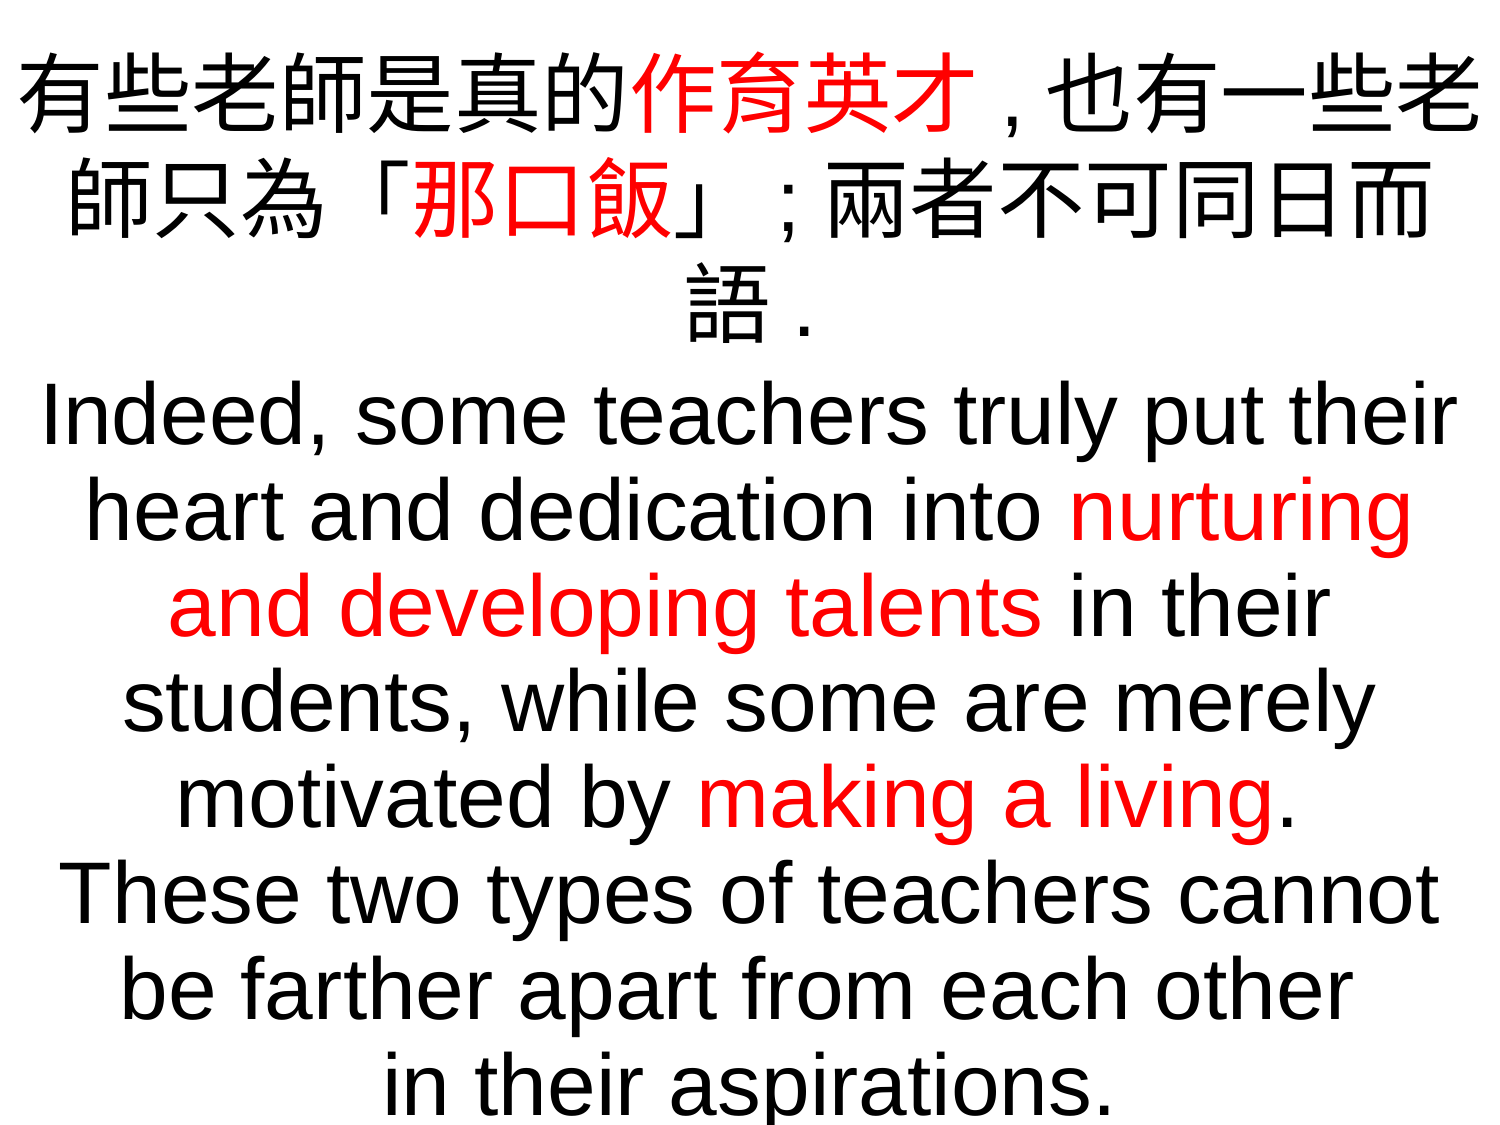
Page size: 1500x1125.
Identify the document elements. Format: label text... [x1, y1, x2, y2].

subtitle 有些老師是真的作育英才,也有一些老師只為「那口飯」;兩者不可同日而語. Indeed, some teachers truly put their heart and dedication into nurturing and developing talents in their students, while some are merely motivated by making a living. These two types of teachers cannot be farther apart from each other in their aspirations. [0, 30, 1500, 1094]
